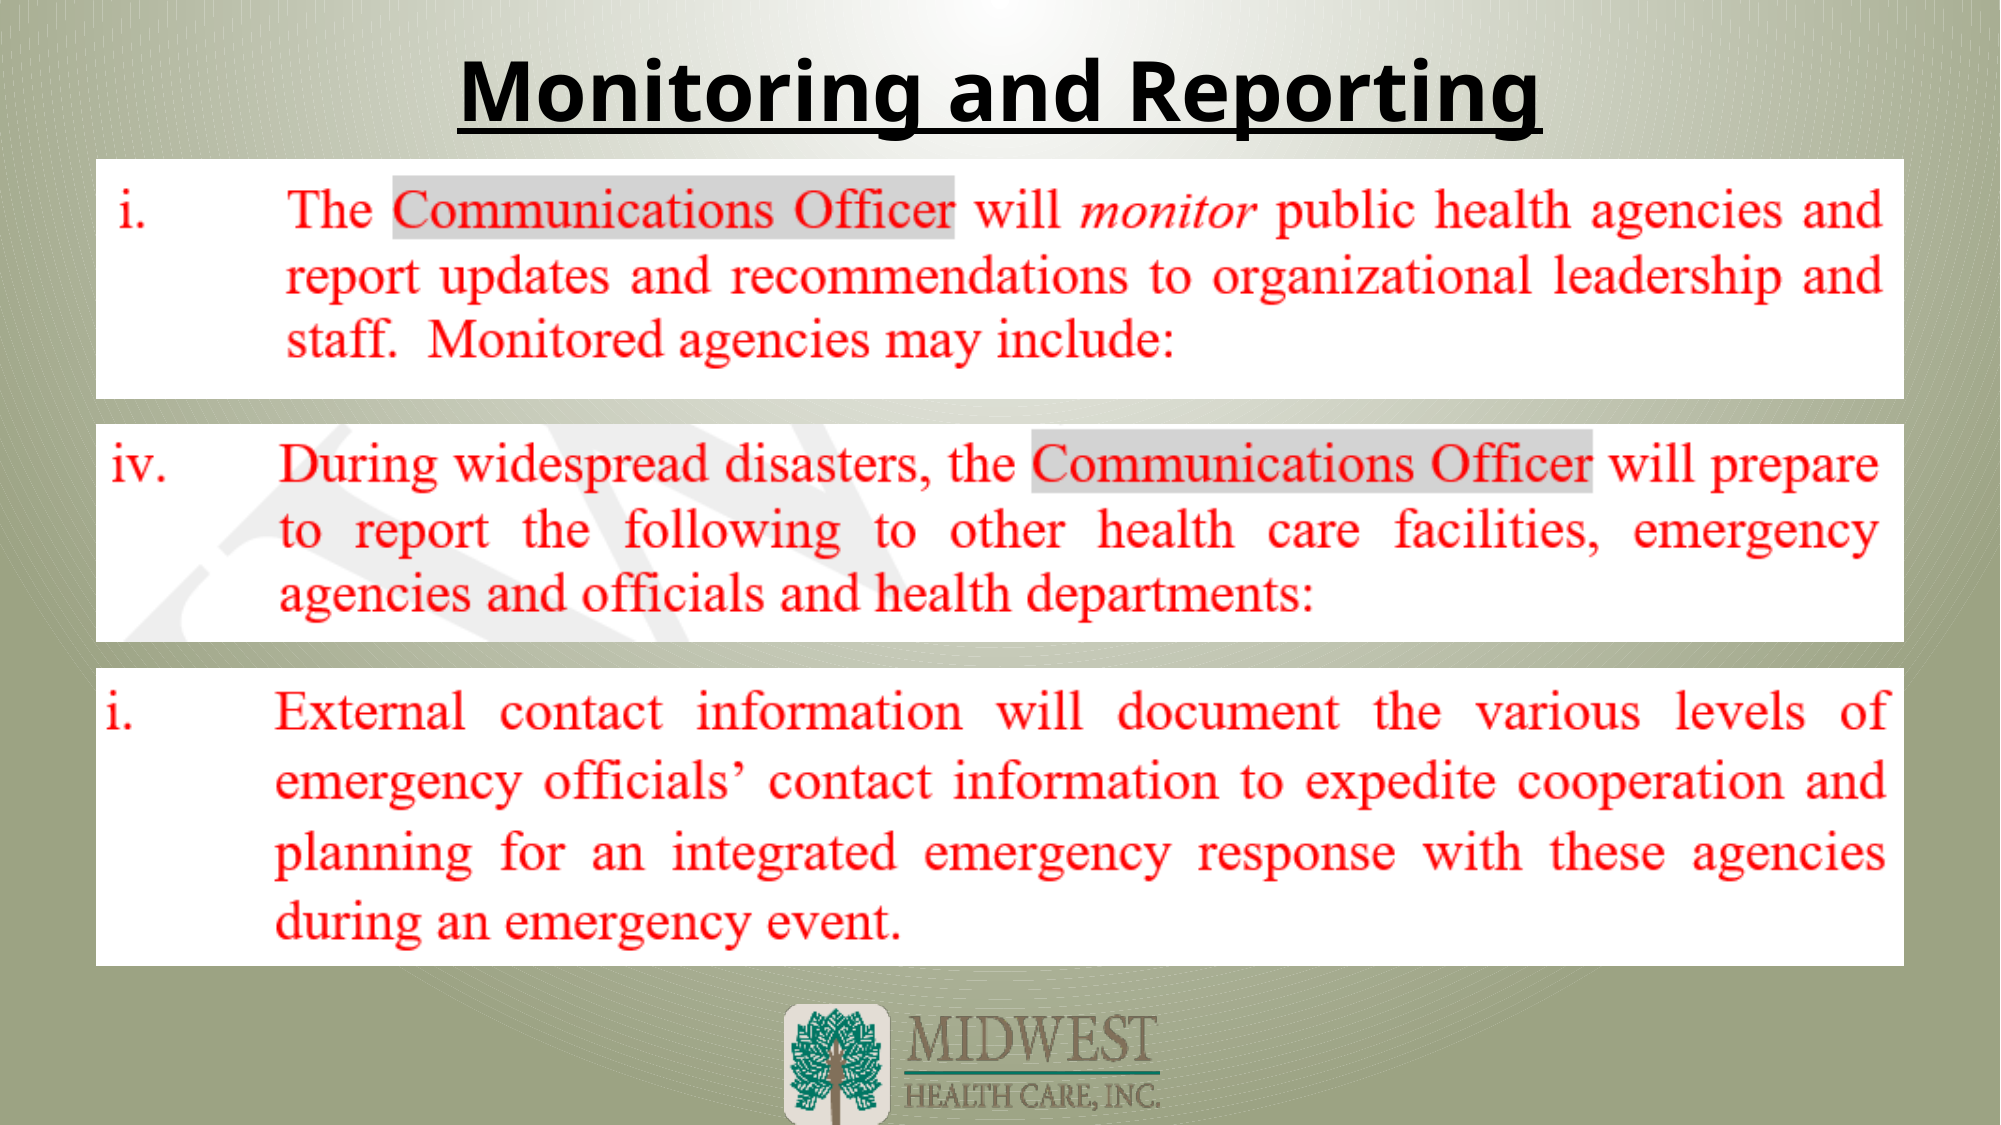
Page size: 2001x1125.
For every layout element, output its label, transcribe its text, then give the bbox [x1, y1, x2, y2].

picture [96, 159, 1904, 399]
subtitle Monitoring and Reporting [16, 31, 1984, 865]
picture [784, 1004, 1160, 1125]
picture [96, 424, 1904, 642]
picture [96, 668, 1904, 966]
